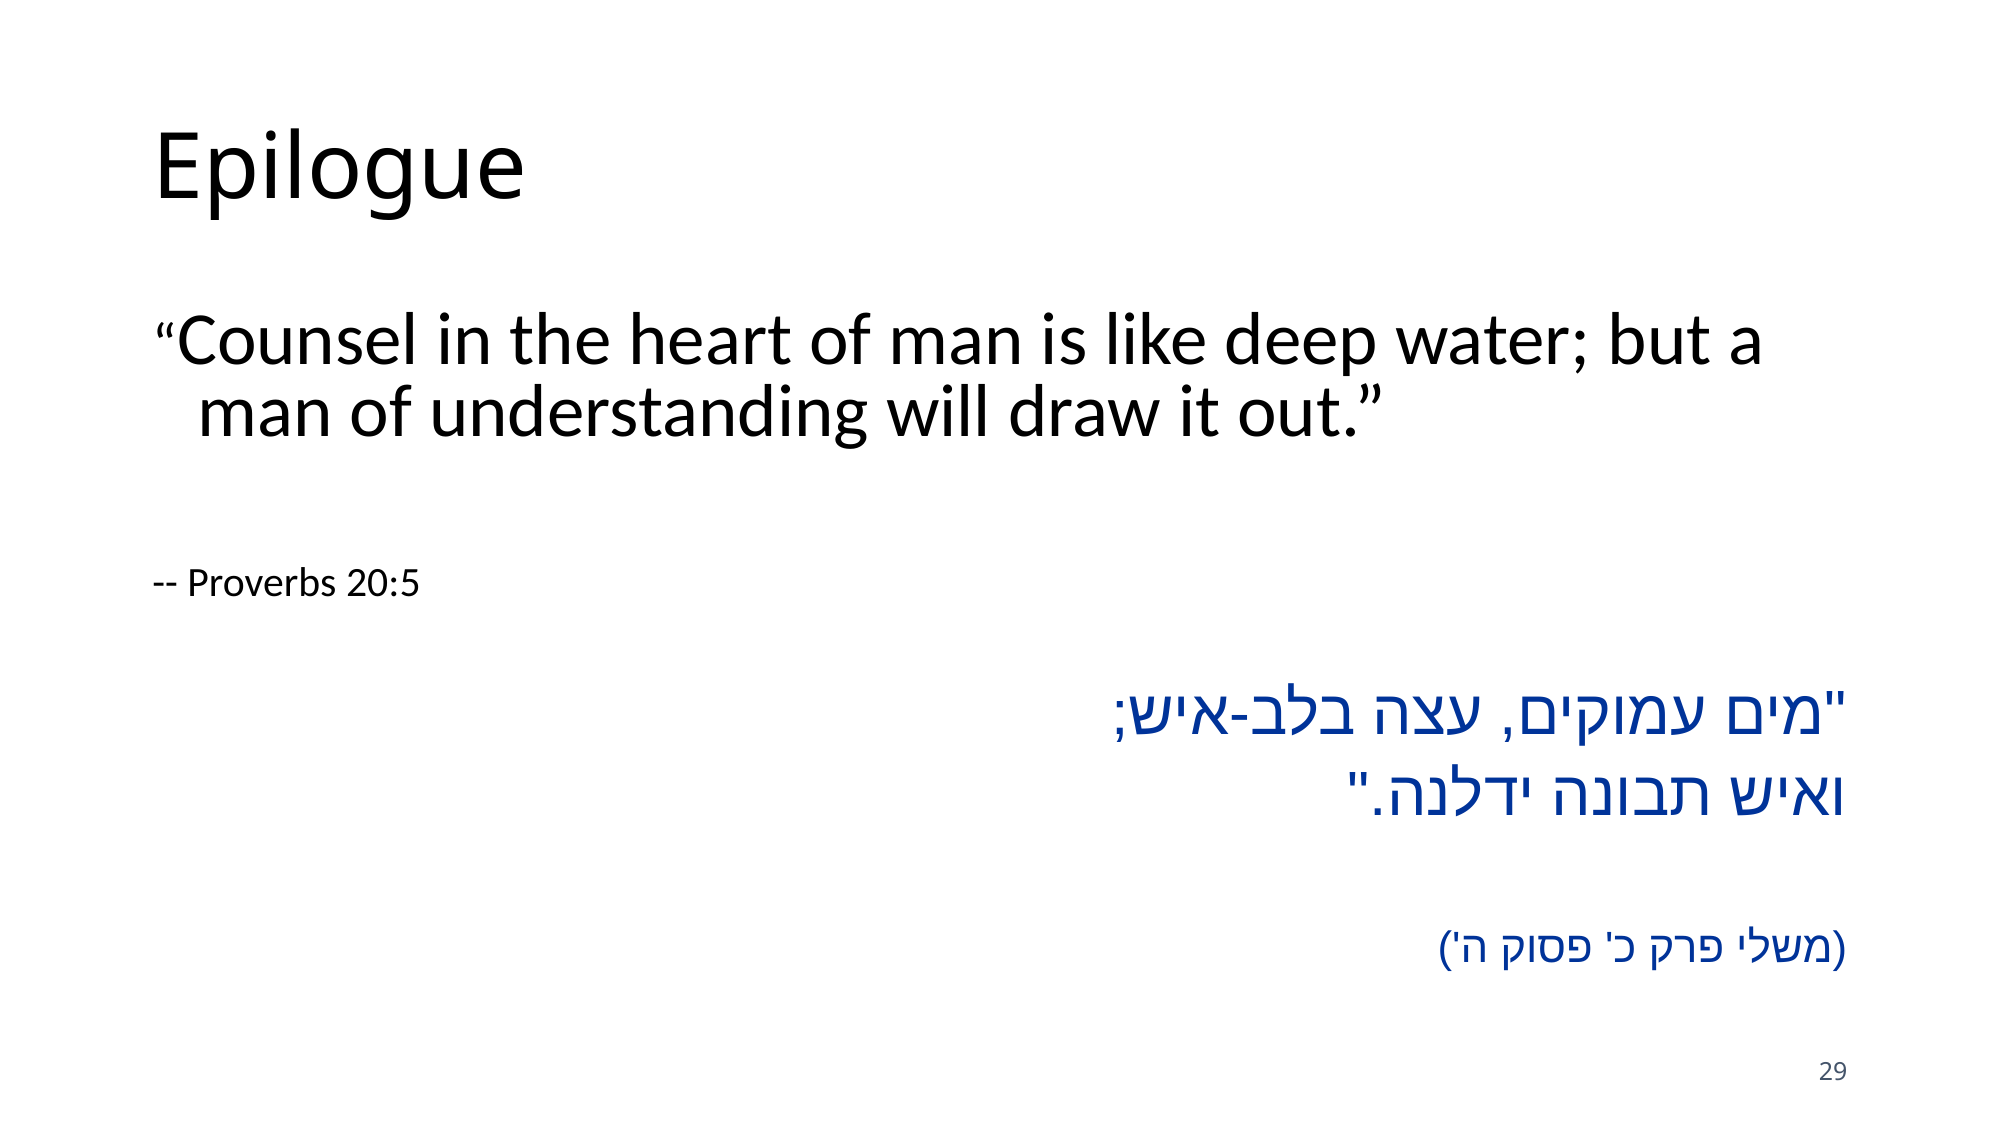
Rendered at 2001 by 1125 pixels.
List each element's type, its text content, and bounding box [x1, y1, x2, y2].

slide_number 29 [1412, 1042, 1863, 1103]
list “Counsel in the heart of man is like deep water; but a man of understanding will draw it out.” -- Proverbs 20:5 "מים עמוקים, עצה בלב-איש; ואיש תבונה ידלנה." (משלי פרק כ' פסוק ה') [137, 299, 1863, 1014]
title Epilogue [137, 59, 1863, 278]
